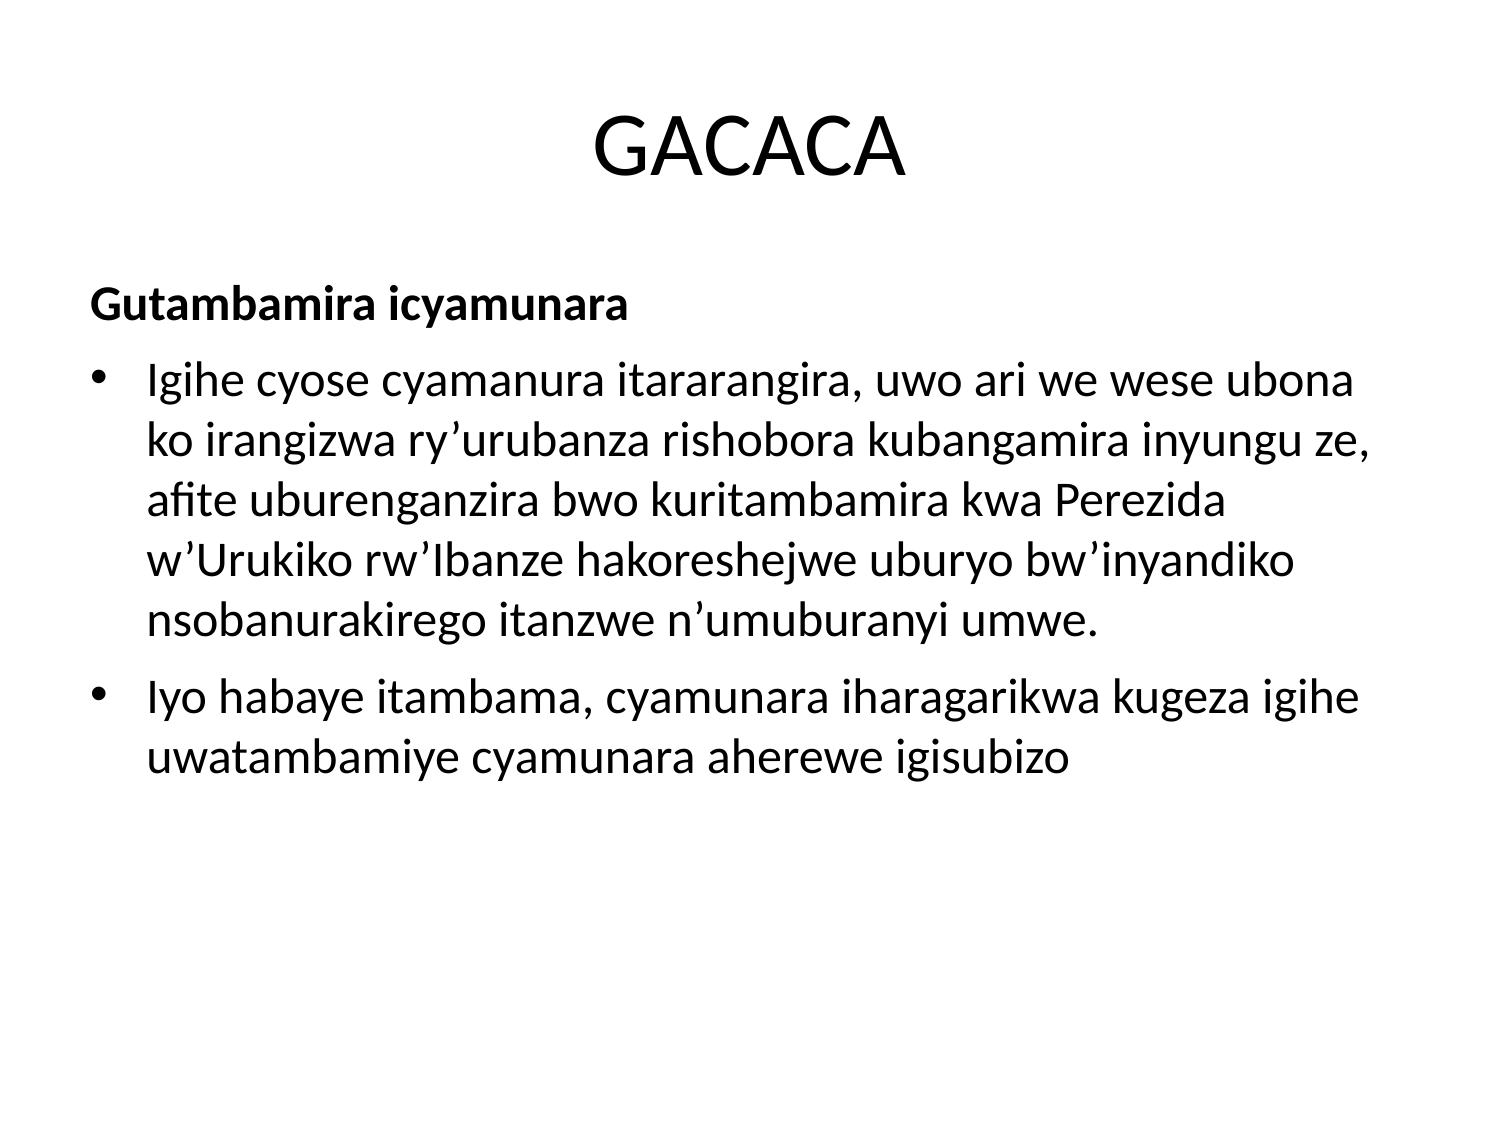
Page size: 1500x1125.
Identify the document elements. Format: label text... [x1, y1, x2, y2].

list Gutambamira icyamunara Igihe cyose cyamanura itararangira, uwo ari we wese ubona ko irangizwa ry’urubanza rishobora kubangamira inyungu ze, afite uburenganzira bwo kuritambamira kwa Perezida w’Urukiko rw’Ibanze hakoreshejwe uburyo bw’inyandiko nsobanurakirego itanzwe n’umuburanyi umwe. Iyo habaye itambama, cyamunara iharagarikwa kugeza igihe uwatambamiye cyamunara aherewe igisubizo [75, 262, 1425, 1071]
title GACACA [75, 45, 1425, 233]
